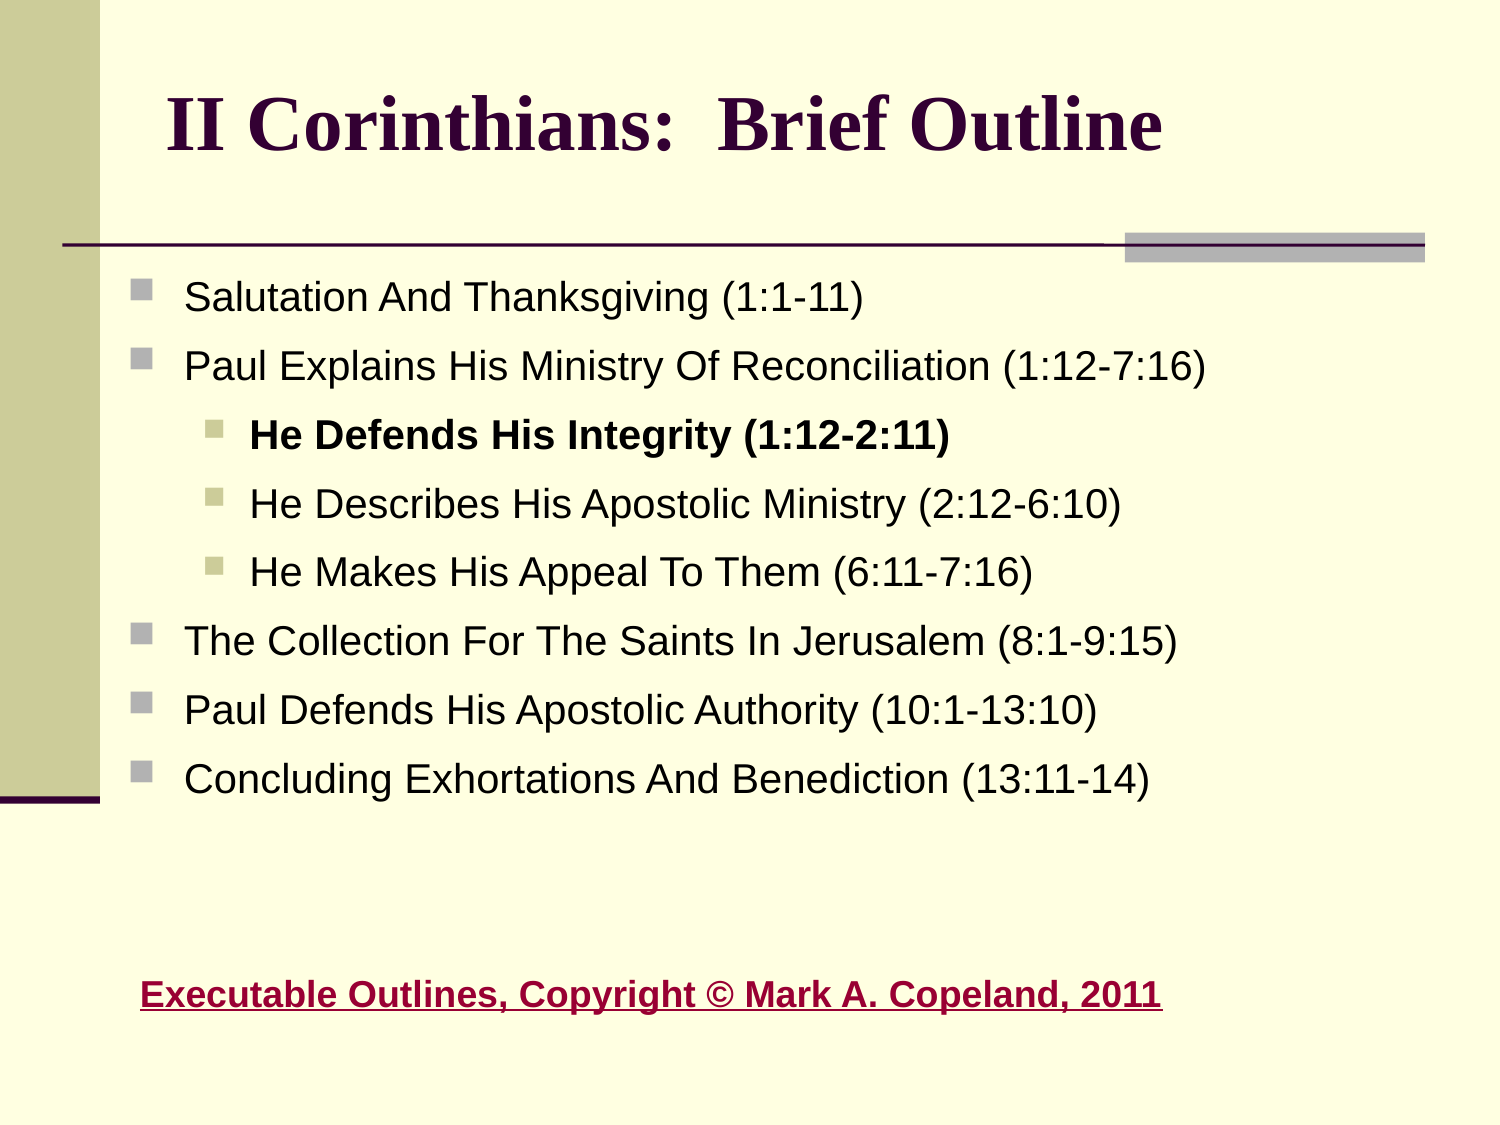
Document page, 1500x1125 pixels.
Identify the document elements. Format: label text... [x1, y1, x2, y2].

title II Corinthians: Brief Outline [149, 24, 1426, 213]
text_box Salutation And Thanksgiving (1:1-11) Paul Explains His Ministry Of Reconciliation (1:12-7:16) He Defends His Integrity (1:12-2:11) He Describes His Apostolic Ministry (2:12-6:10) He Makes His Appeal To Them (6:11-7:16) The Collection For The Saints In Jerusalem (8:1-9:15) Paul Defends His Apostolic Authority (10:1-13:10) Concluding Exhortations And Benediction (13:11-14) [112, 262, 1475, 1113]
text_box Executable Outlines, Copyright © Mark A. Copeland, 2011 [124, 962, 1238, 1073]
